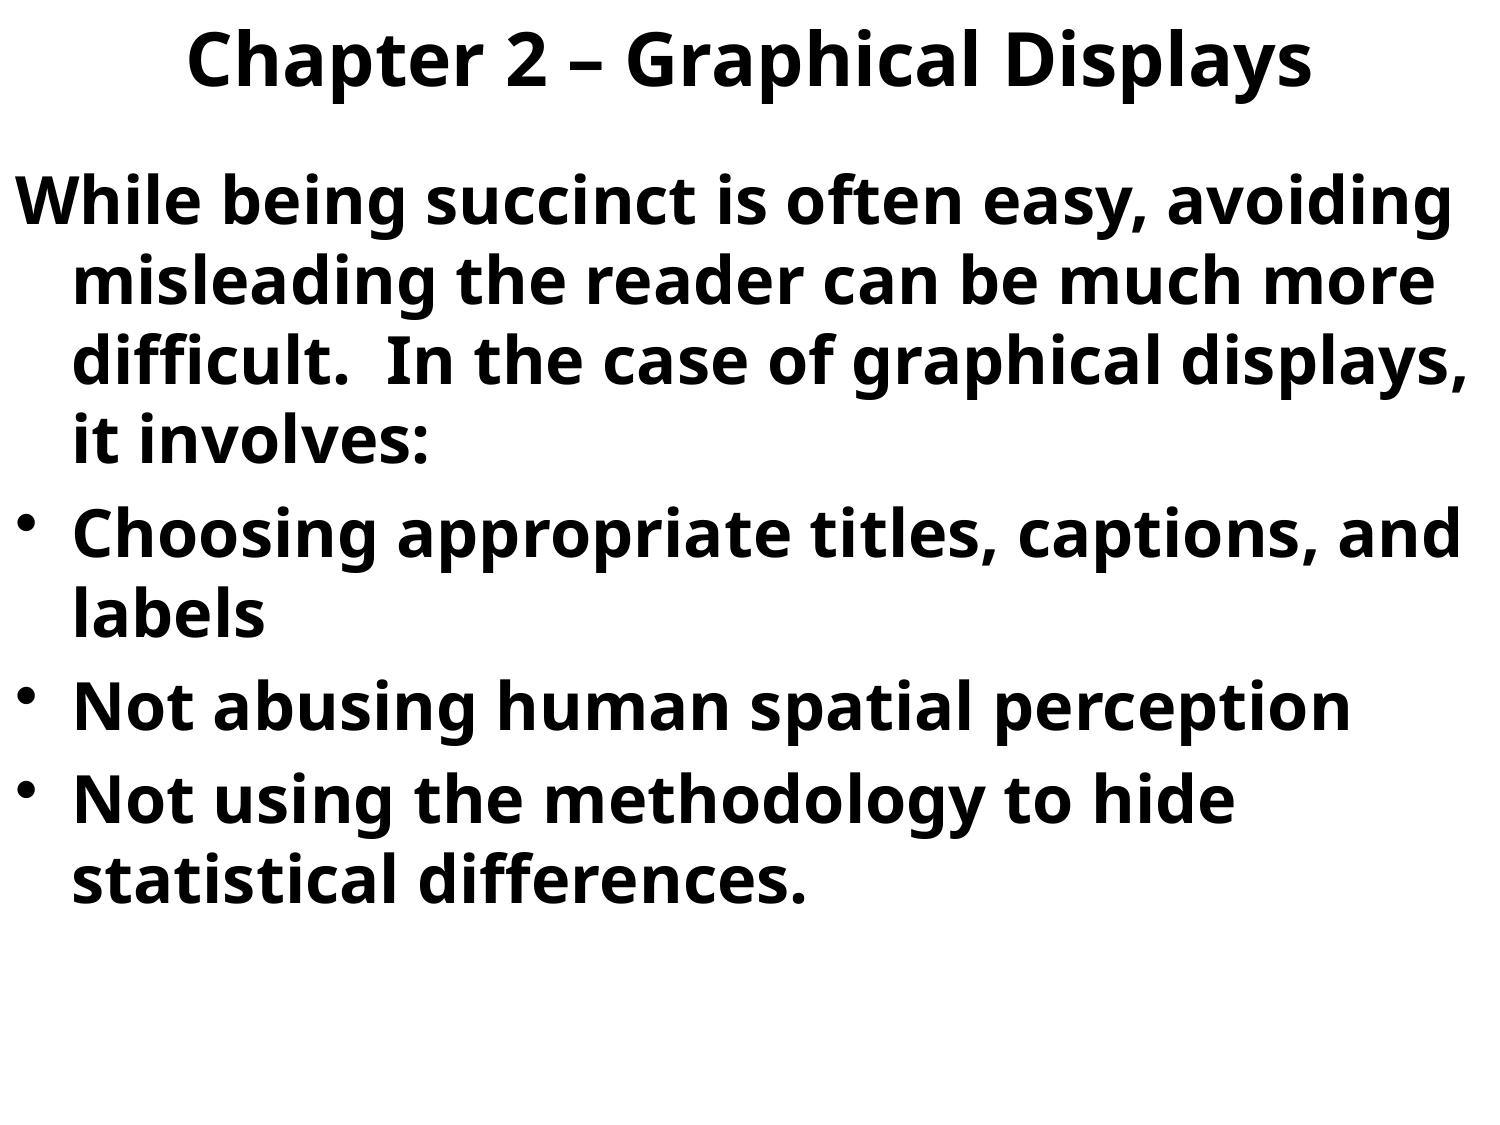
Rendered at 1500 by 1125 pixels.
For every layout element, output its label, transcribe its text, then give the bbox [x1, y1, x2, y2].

title Chapter 2 – Graphical Displays [112, 0, 1388, 113]
list While being succinct is often easy, avoiding misleading the reader can be much more difficult. In the case of graphical displays, it involves: Choosing appropriate titles, captions, and labels Not abusing human spatial perception Not using the methodology to hide statistical differences. [0, 149, 1500, 1050]
